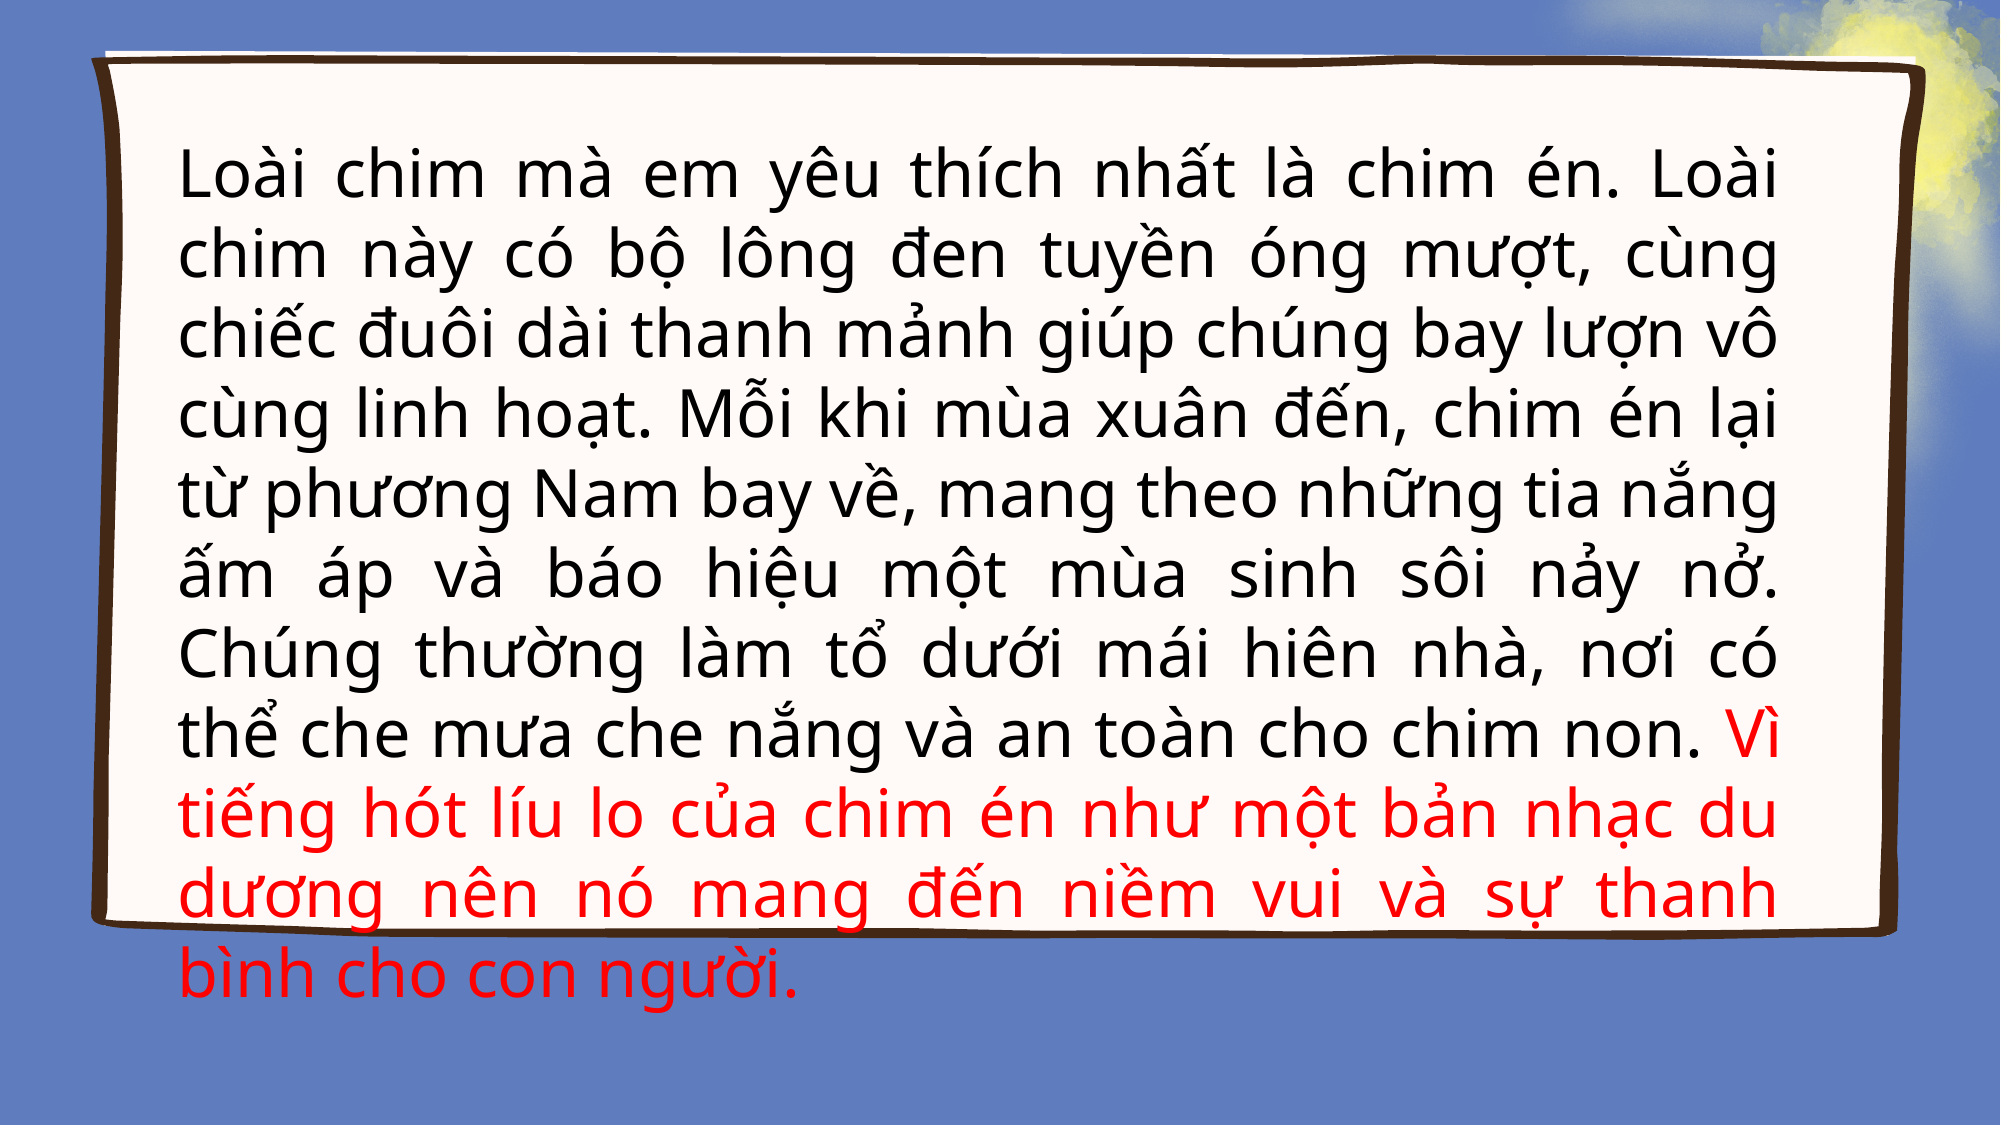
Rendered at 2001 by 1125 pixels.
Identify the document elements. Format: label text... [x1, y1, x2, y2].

text_box [1422, 0, 2000, 571]
text_box Loài chim mà em yêu thích nhất là chim én. Loài chim này có bộ lông đen tuyền óng mượt, cùng chiếc đuôi dài thanh mảnh giúp chúng bay lượn vô cùng linh hoạt. Mỗi khi mùa xuân đến, chim én lại từ phương Nam bay về, mang theo những tia nắng ấm áp và báo hiệu một mùa sinh sôi nảy nở. Chúng thường làm tổ dưới mái hiên nhà, nơi có thể che mưa che nắng và an toàn cho chim non. Vì tiếng hót líu lo của chim én như một bản nhạc du dương nên nó mang đến niềm vui và sự thanh bình cho con người. [162, 940, 1798, 1018]
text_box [90, 50, 1927, 940]
